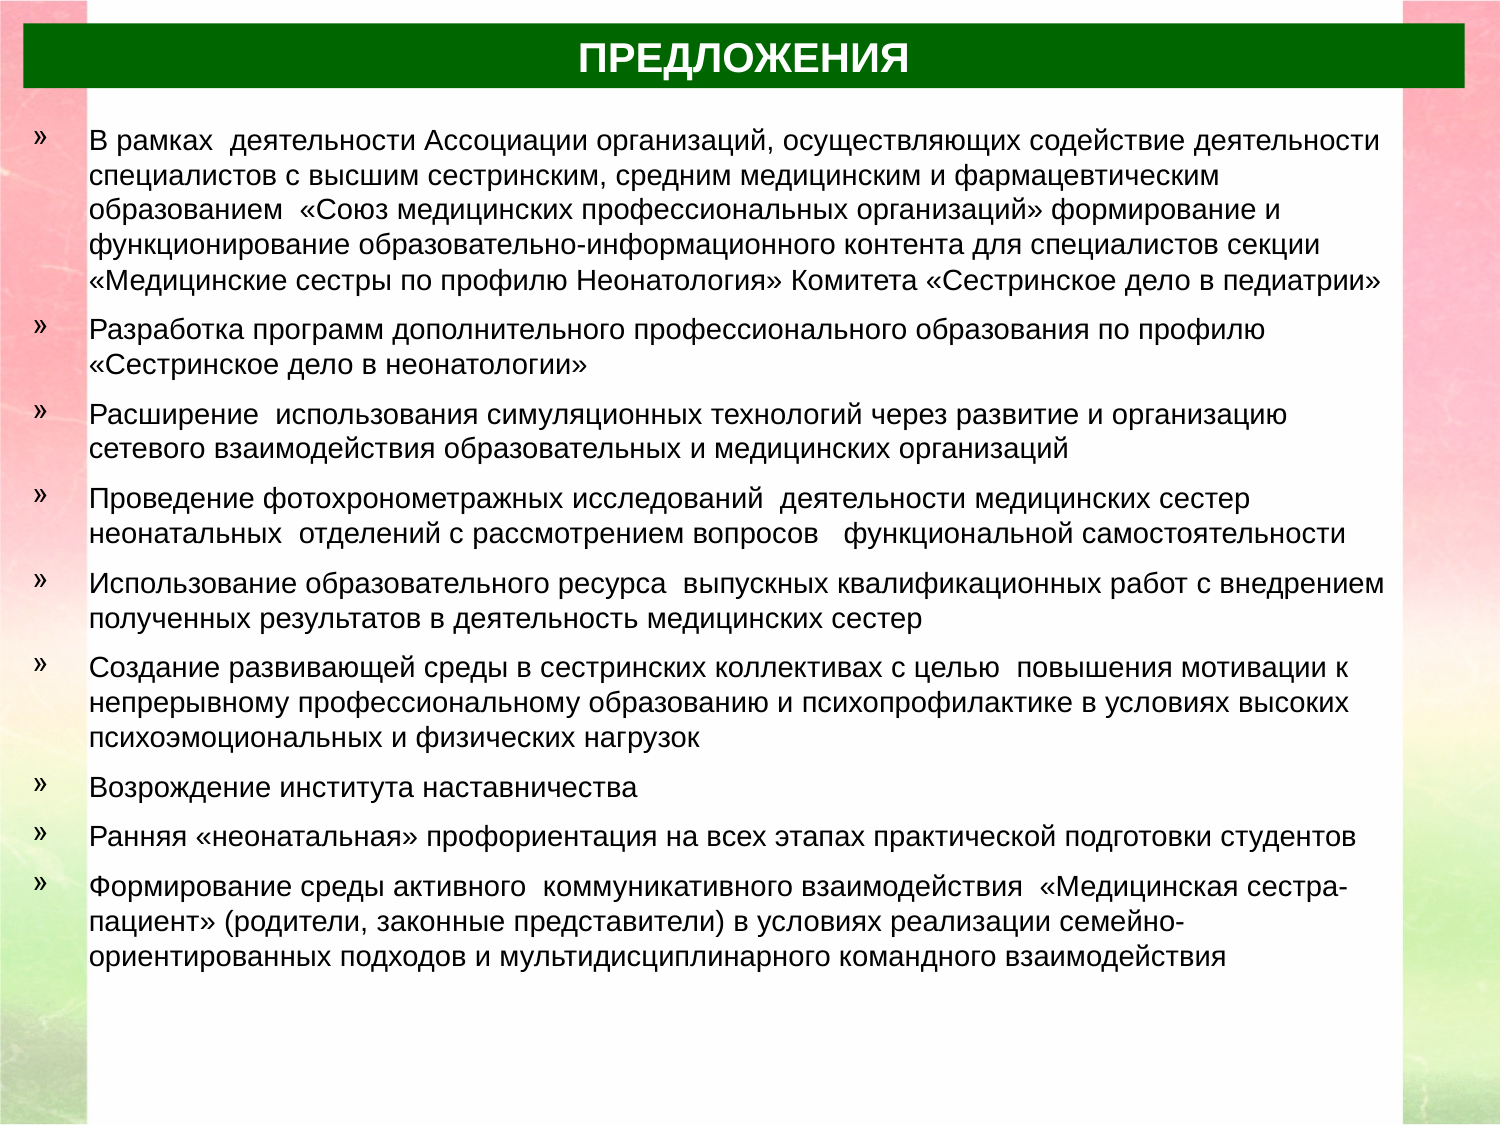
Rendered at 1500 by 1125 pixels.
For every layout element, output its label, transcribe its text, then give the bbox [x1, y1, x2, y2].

list В рамках деятельности Ассоциации организаций, осуществляющих содействие деятельности специалистов с высшим сестринским, средним медицинским и фармацевтическим образованием «Союз медицинских профессиональных организаций» формирование и функционирование образовательно-информационного контента для специалистов секции «Медицинские сестры по профилю Неонатология» Комитета «Сестринское дело в педиатрии» Разработка программ дополнительного профессионального образования по профилю «Сестринское дело в неонатологии» Расширение использования симуляционных технологий через развитие и организацию сетевого взаимодействия образовательных и медицинских организаций Проведение фотохронометражных исследований деятельности медицинских сестер неонатальных отделений с рассмотрением вопросов функциональной самостоятельности Использование образовательного ресурса выпускных квалификационных работ с внедрением полученных результатов в деятельность медицинских сестер Создание развивающей среды в сестринских коллективах с целью повышения мотивации к непрерывному профессиональному образованию и психопрофилактике в условиях высоких психоэмоциональных и физических нагрузок Возрождение института наставничества Ранняя «неонатальная» профориентация на всех этапах практической подготовки студентов Формирование среды активного коммуникативного взаимодействия «Медицинская сестра-пациент» (родители, законные представители) в условиях реализации семейно-ориентированных подходов и мультидисциплинарного командного взаимодействия [17, 113, 1412, 1064]
text_box ПРЕДЛОЖЕНИЯ [23, 23, 1465, 89]
picture [0, 0, 1500, 1125]
